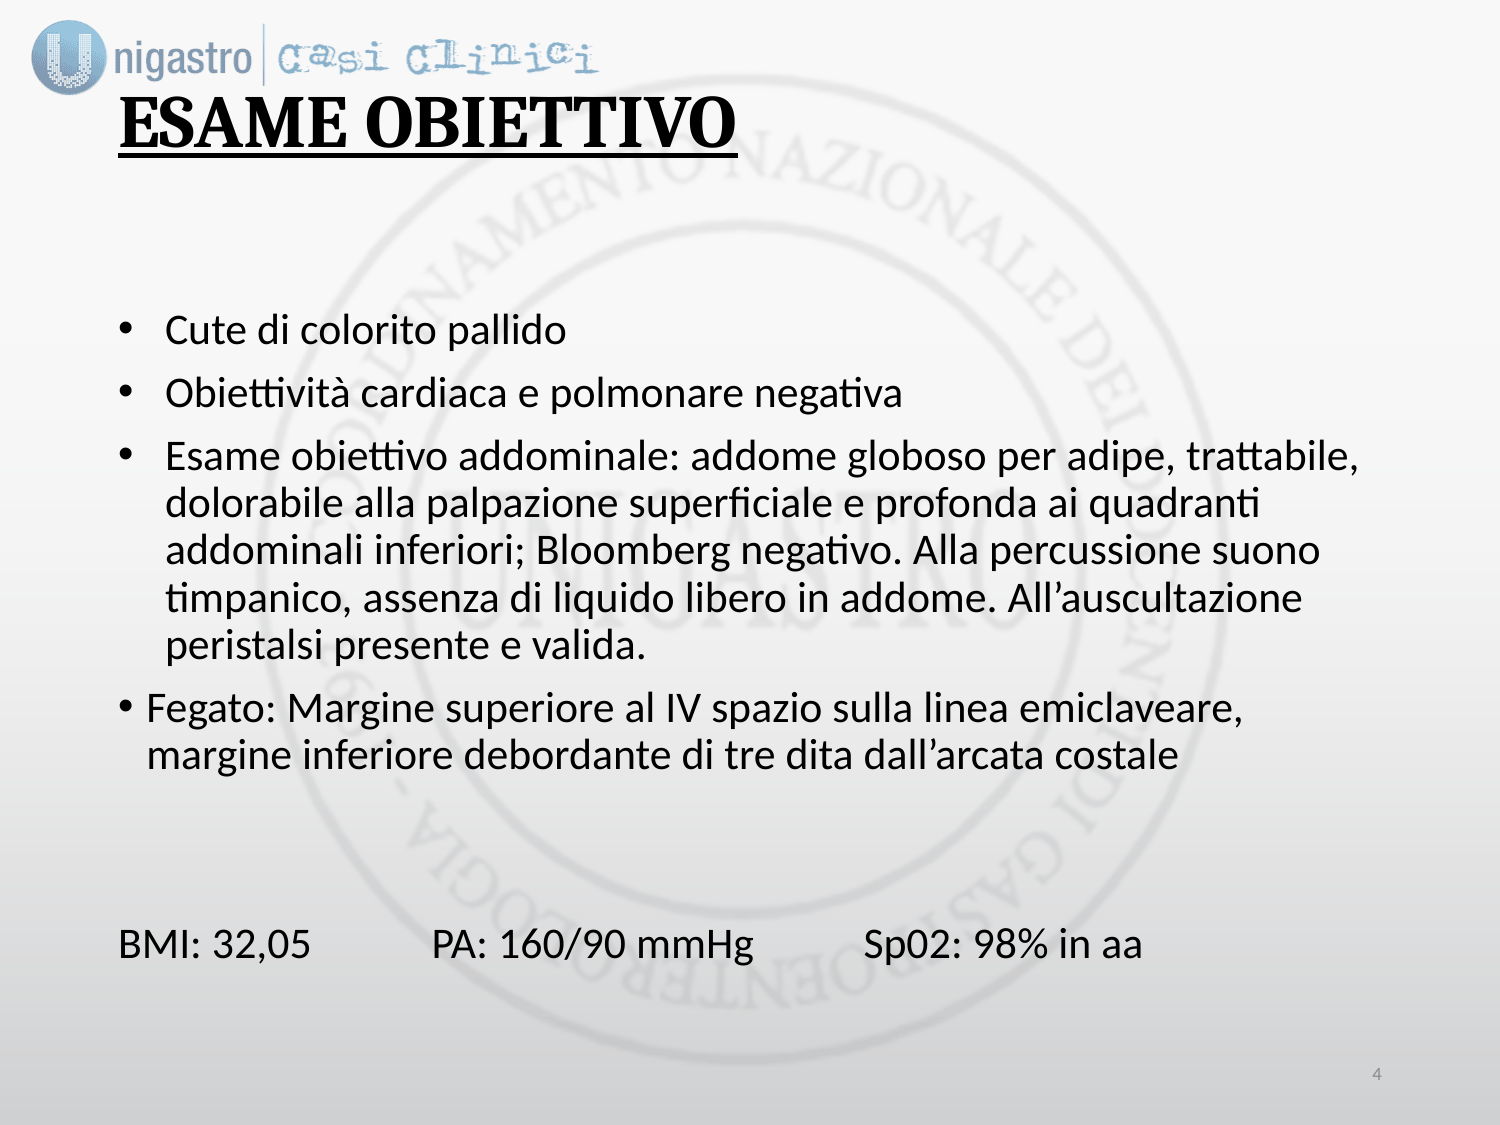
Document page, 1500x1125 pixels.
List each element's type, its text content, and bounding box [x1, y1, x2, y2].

slide_number 3 [1059, 1042, 1397, 1103]
list Cute di colorito pallido Obiettività cardiaca e polmonare negativa Esame obiettivo addominale: addome globoso per adipe, trattabile, dolorabile alla palpazione superficiale e profonda ai quadranti addominali inferiori; Bloomberg negativo. Alla percussione suono timpanico, assenza di liquido libero in addome. All’auscultazione peristalsi presente e valida. Fegato: Margine superiore al IV spazio sulla linea emiclaveare, margine inferiore debordante di tre dita dall’arcata costale BMI: 32,05 PA: 160/90 mmHg Sp02: 98% in aa [103, 299, 1397, 1014]
title ESAME OBIETTIVO [103, 59, 1397, 278]
